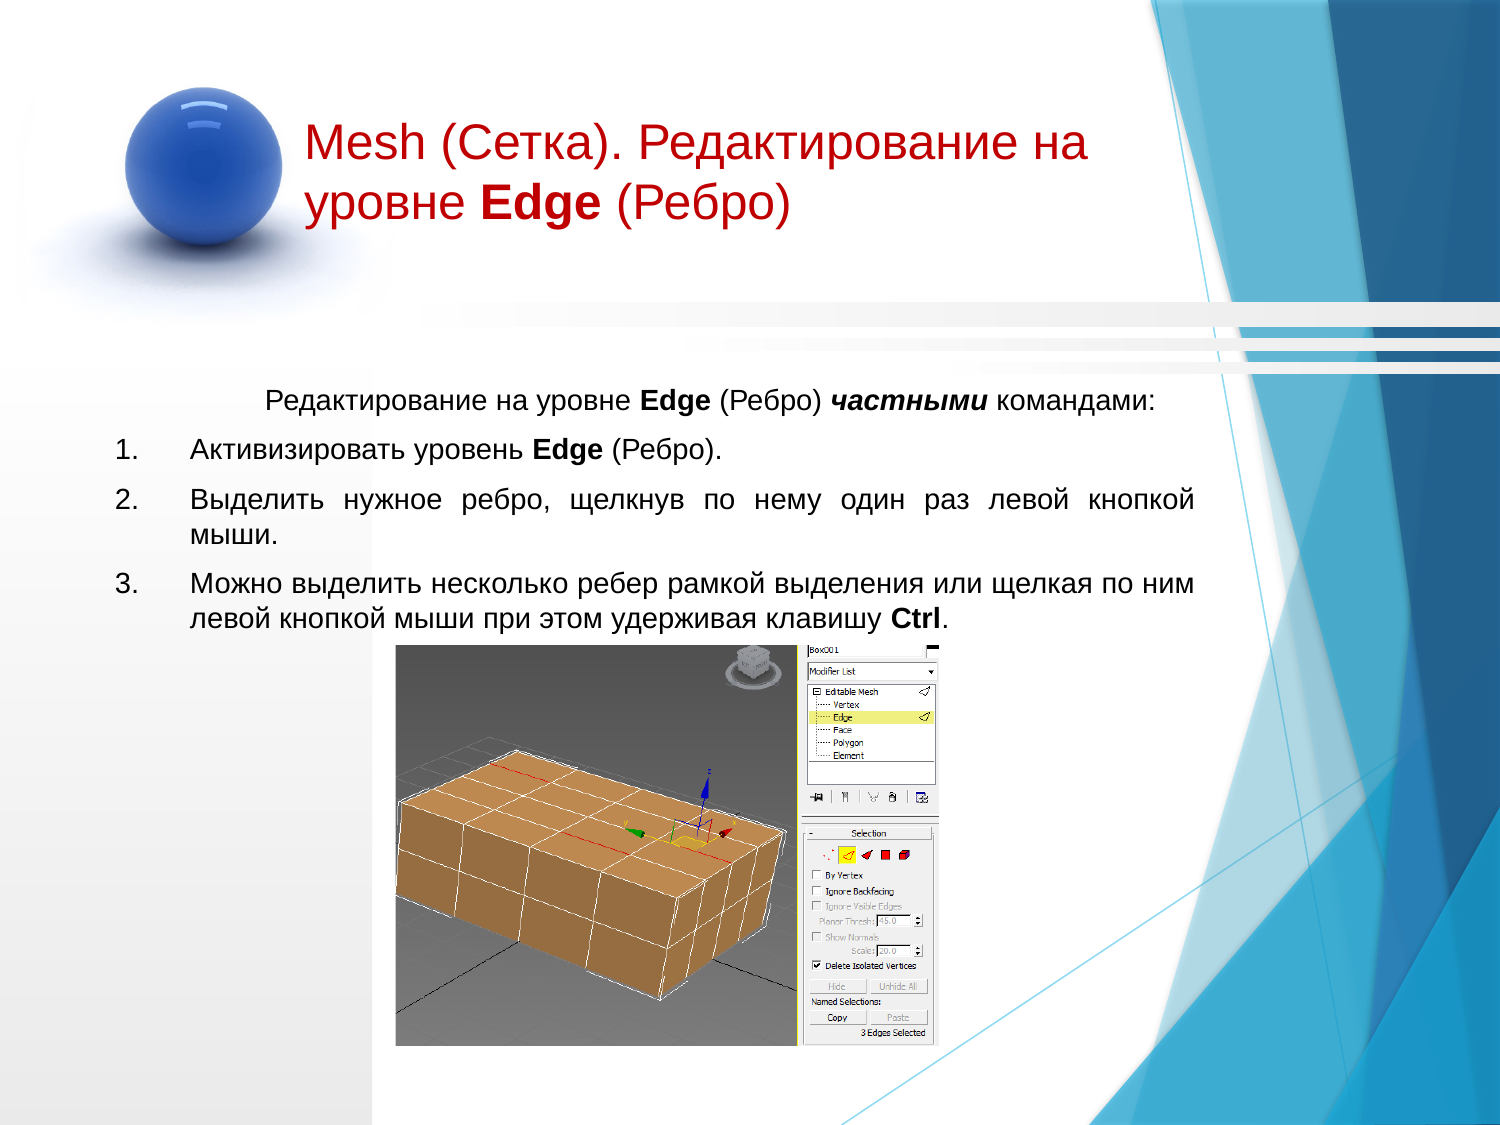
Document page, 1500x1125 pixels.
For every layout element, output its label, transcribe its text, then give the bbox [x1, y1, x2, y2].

text_box Mesh (Сетка). Редактирование на уровне Edge (Ребро) [289, 101, 1164, 237]
text_box Редактирование на уровне Edge (Ребро) частными командами: Активизировать уровень Edge (Ребро). Выделить нужное ребро, щелкнув по нему один раз левой кнопкой мыши. Можно выделить несколько ребер рамкой выделения или щелкая по ним левой кнопкой мыши при этом удерживая клавишу Ctrl. [100, 373, 1211, 642]
picture [0, 42, 420, 357]
picture [395, 644, 940, 1047]
